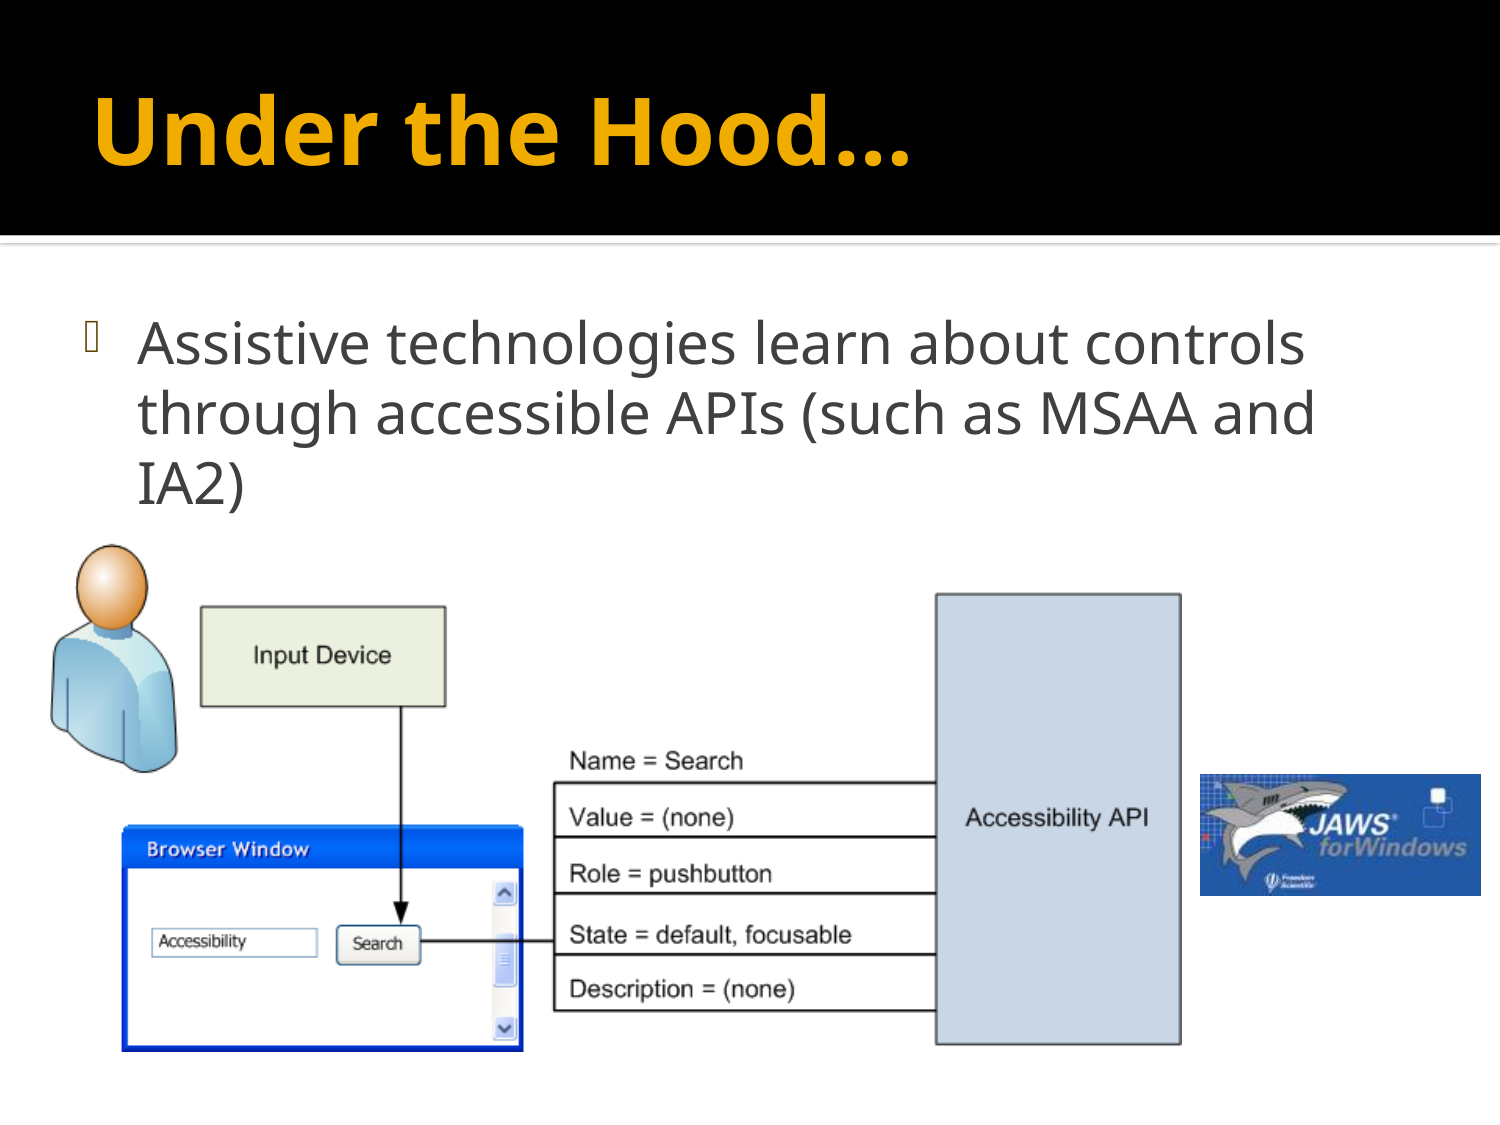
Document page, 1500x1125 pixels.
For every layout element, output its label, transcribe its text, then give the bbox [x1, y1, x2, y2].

title Under the Hood… [75, 25, 1425, 231]
picture [49, 524, 1182, 1052]
picture [1199, 774, 1481, 896]
list Assistive technologies learn about controls through accessible APIs (such as MSAA and IA2) [75, 291, 1425, 1050]
